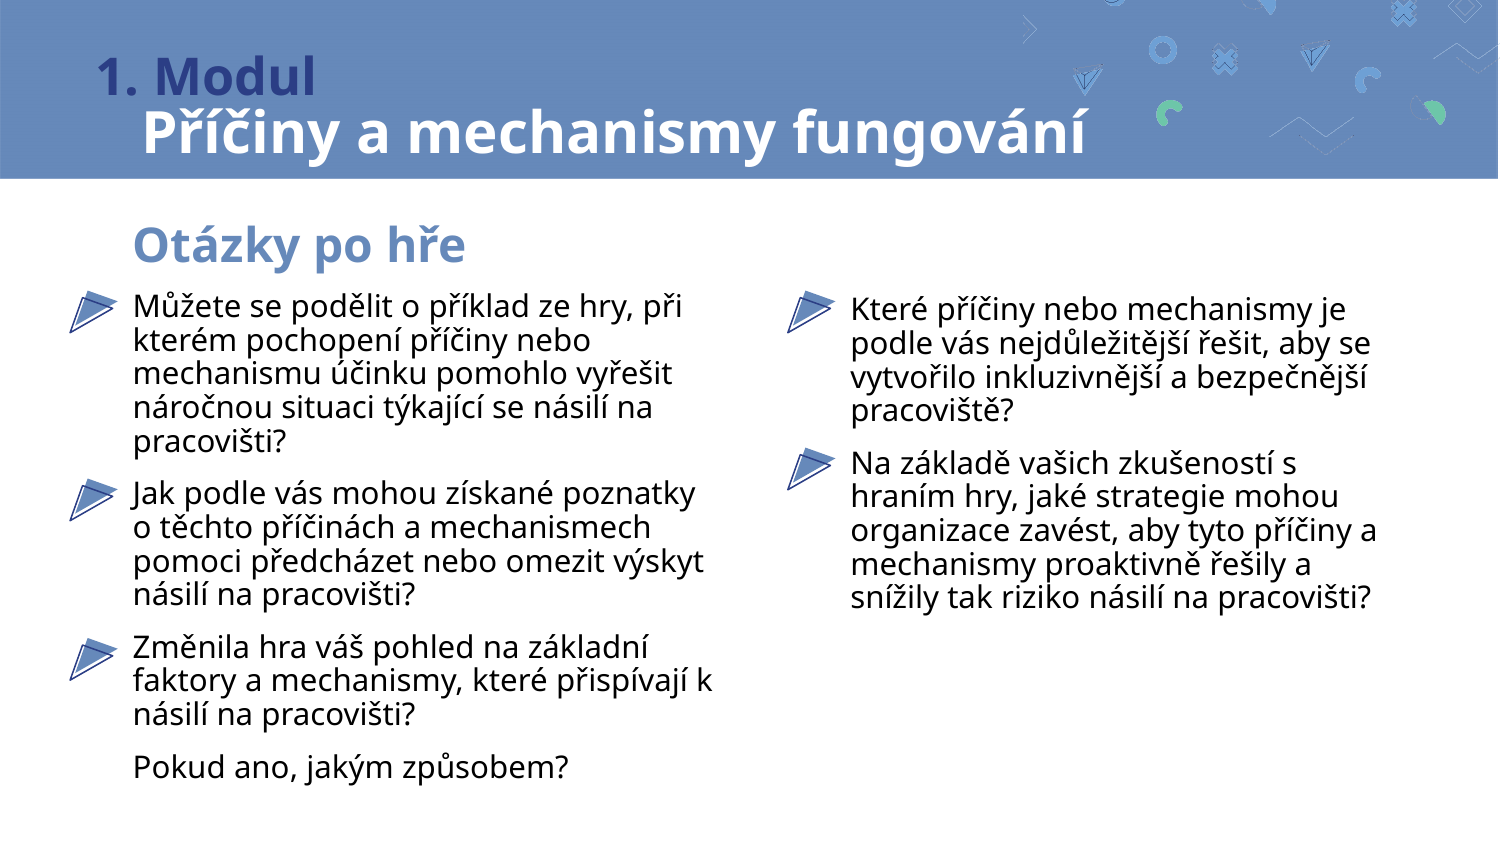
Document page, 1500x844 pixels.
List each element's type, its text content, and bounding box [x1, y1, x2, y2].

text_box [69, 290, 118, 344]
text_box Otázky po hře [117, 190, 1088, 287]
text_box Které příčiny nebo mechanismy je podle vás nejdůležitější řešit, aby se vytvořilo inkluzivnější a bezpečnější pracoviště? Na základě vašich zkušeností s hraním hry, jaké strategie mohou organizace zavést, aby tyto příčiny a mechanismy proaktivně řešily a snížily tak riziko násilí na pracovišti? [835, 278, 1404, 631]
text_box Můžete se podělit o příklad ze hry, při kterém pochopení příčiny nebo mechanismu účinku pomohlo vyřešit náročnou situaci týkající se násilí na pracovišti? Jak podle vás mohou získané poznatky o těchto příčinách a mechanismech pomoci předcházet nebo omezit výskyt násilí na pracovišti? Změnila hra váš pohled na základní faktory a mechanismy, které přispívají k násilí na pracovišti? Pokud ano, jakým způsobem? [117, 287, 734, 800]
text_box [69, 637, 118, 691]
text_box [787, 290, 836, 344]
picture [0, 0, 1500, 180]
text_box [787, 447, 836, 501]
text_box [69, 478, 118, 532]
